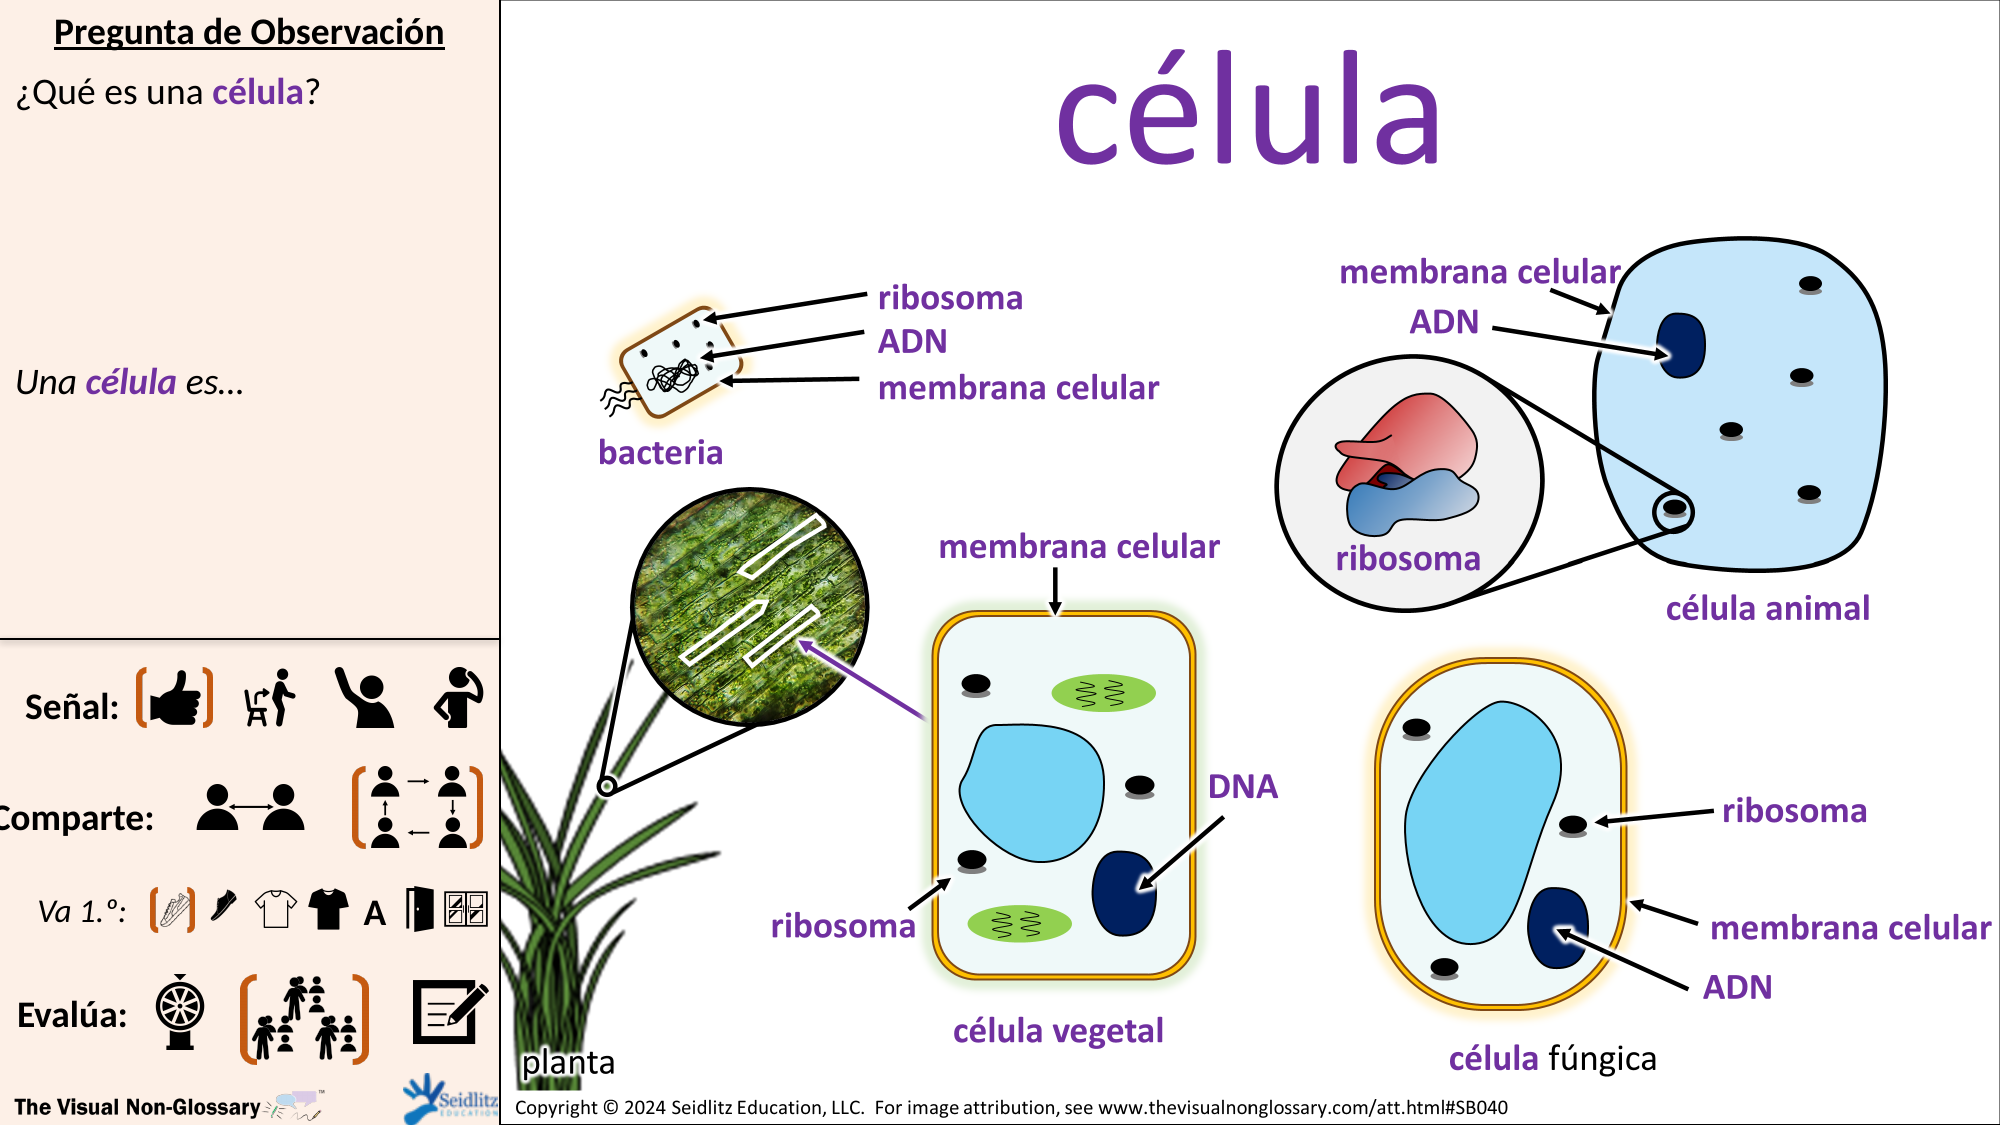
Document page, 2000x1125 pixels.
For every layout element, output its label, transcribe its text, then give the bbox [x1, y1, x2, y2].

picture [397, 886, 490, 932]
picture [413, 974, 490, 1051]
picture [0, 1084, 328, 1125]
text_box Pregunta de Observación [39, 0, 460, 59]
picture [239, 974, 370, 1066]
picture [428, 667, 490, 728]
picture [305, 886, 352, 932]
picture [142, 974, 218, 1051]
picture [149, 886, 196, 934]
picture [202, 886, 241, 925]
text_box Una célula es… [0, 349, 494, 410]
picture [194, 784, 307, 830]
picture [253, 886, 299, 932]
text_box A [348, 880, 402, 941]
text_box ¿Qué es una célula? [0, 59, 494, 120]
text_box Evalúa: [2, 982, 137, 1043]
picture [239, 667, 301, 728]
text_box Señal: [10, 674, 135, 735]
picture [352, 766, 484, 850]
picture [499, 0, 2000, 1125]
picture [334, 667, 395, 728]
picture [136, 667, 214, 728]
text_box Comparte: [0, 785, 170, 846]
text_box Va 1.º: [22, 881, 143, 937]
picture [403, 1073, 498, 1125]
